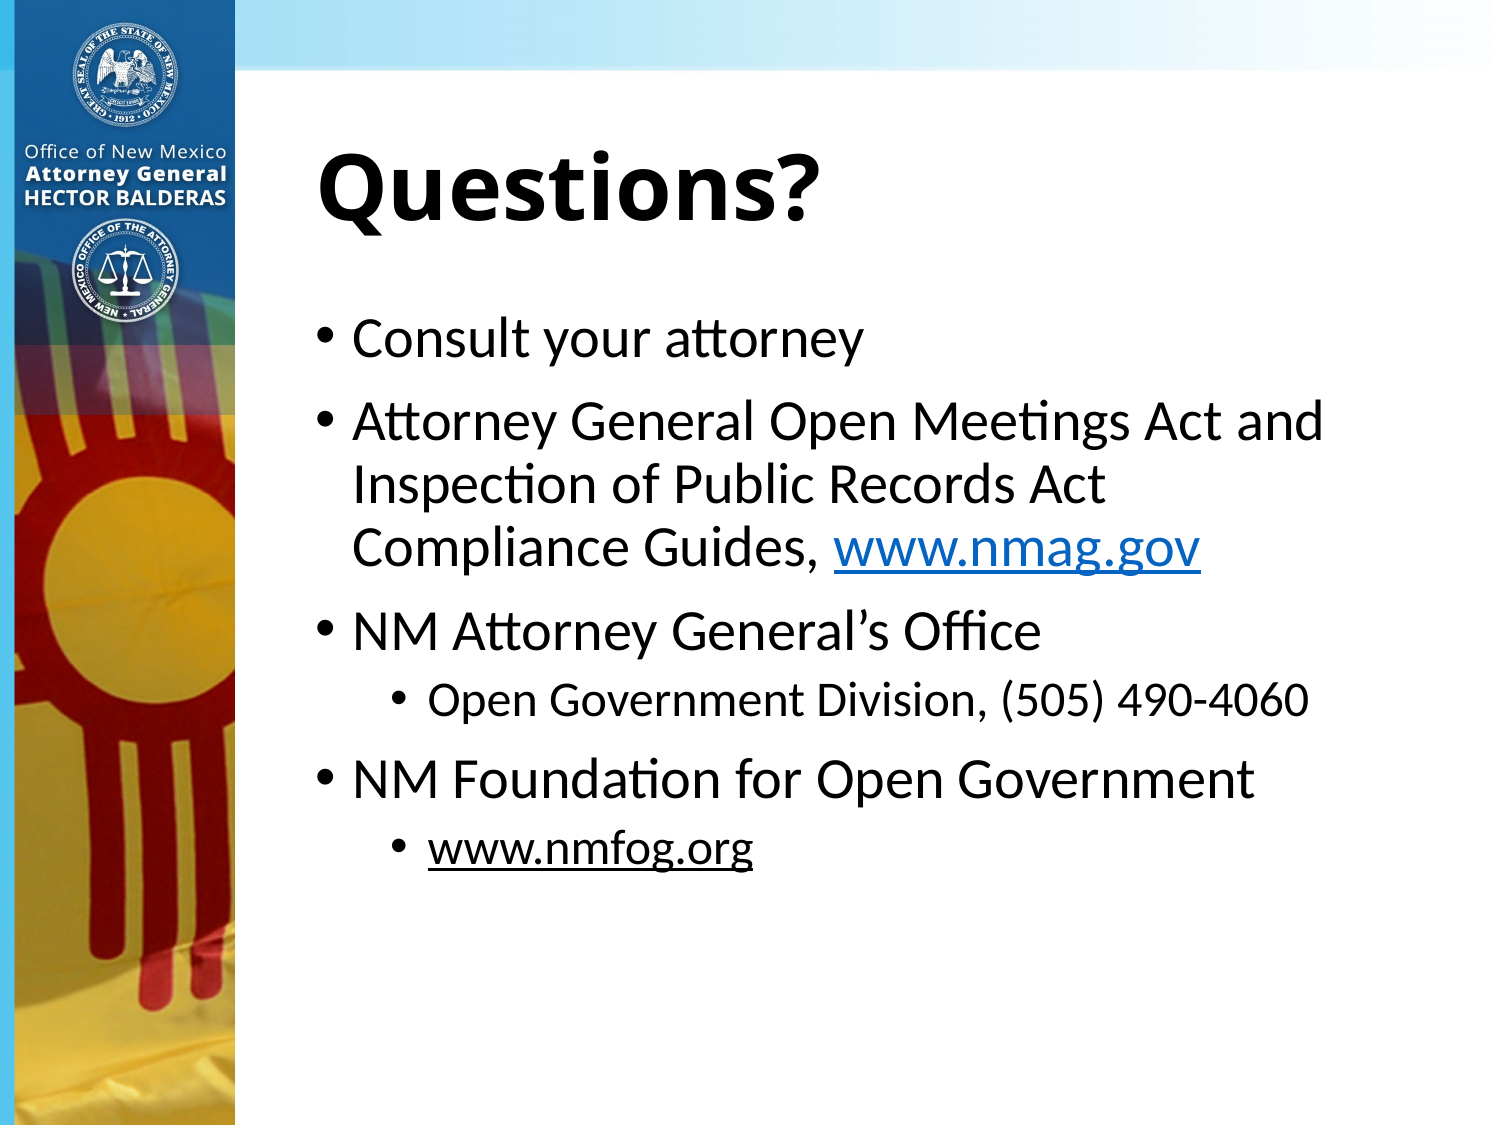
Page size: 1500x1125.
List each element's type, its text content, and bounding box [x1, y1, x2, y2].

title Questions? [300, 82, 1397, 299]
picture [0, 0, 1500, 1125]
list Consult your attorney Attorney General Open Meetings Act and Inspection of Public Records Act Compliance Guides, www.nmag.gov NM Attorney General’s Office Open Government Division, (505) 490-4060 NM Foundation for Open Government www.nmfog.org [300, 299, 1397, 1014]
